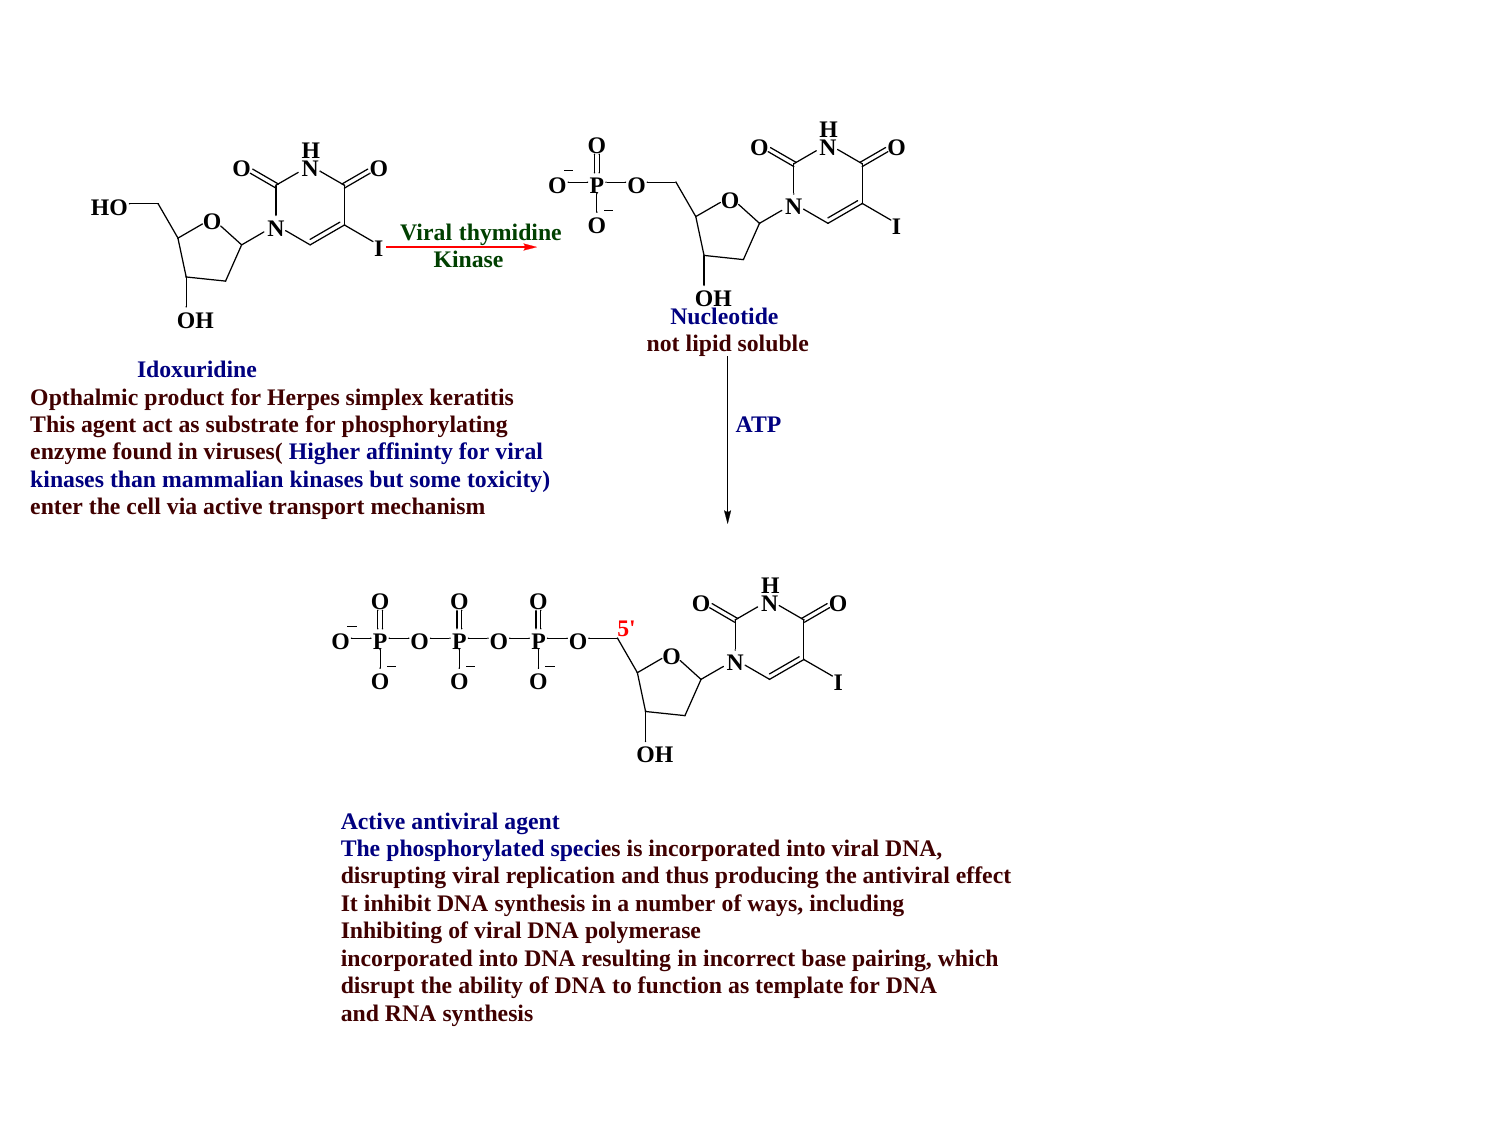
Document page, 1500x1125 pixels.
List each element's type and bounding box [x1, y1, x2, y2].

text_box [27, 113, 1473, 1029]
